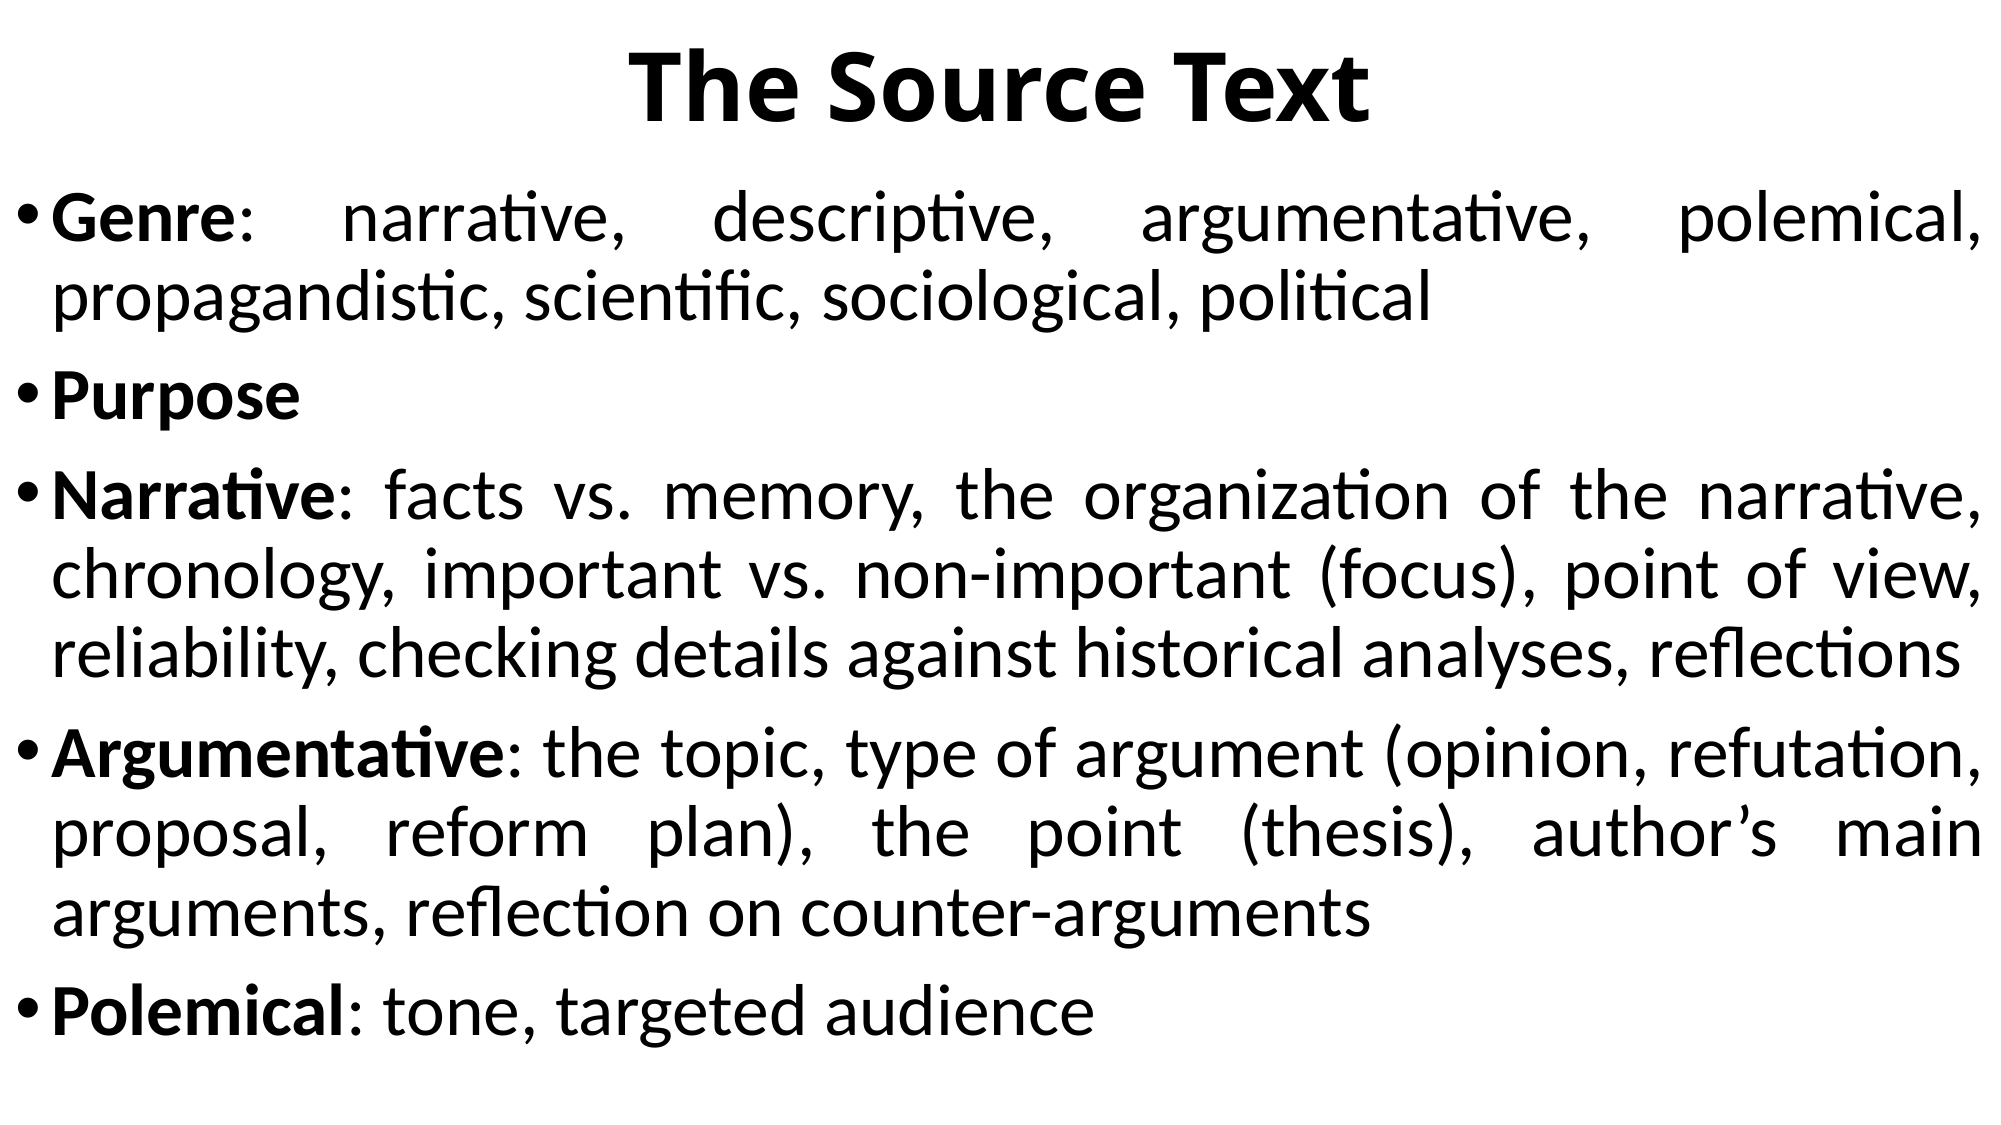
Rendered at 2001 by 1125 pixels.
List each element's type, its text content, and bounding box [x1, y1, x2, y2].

title The Source Text [137, 30, 1863, 150]
list Genre: narrative, descriptive, argumentative, polemical, propagandistic, scientific, sociological, political Purpose Narrative: facts vs. memory, the organization of the narrative, chronology, important vs. non-important (focus), point of view, reliability, checking details against historical analyses, reflections Argumentative: the topic, type of argument (opinion, refutation, proposal, reform plan), the point (thesis), author’s main arguments, reflection on counter-arguments Polemical: tone, targeted audience [0, 170, 2000, 1125]
